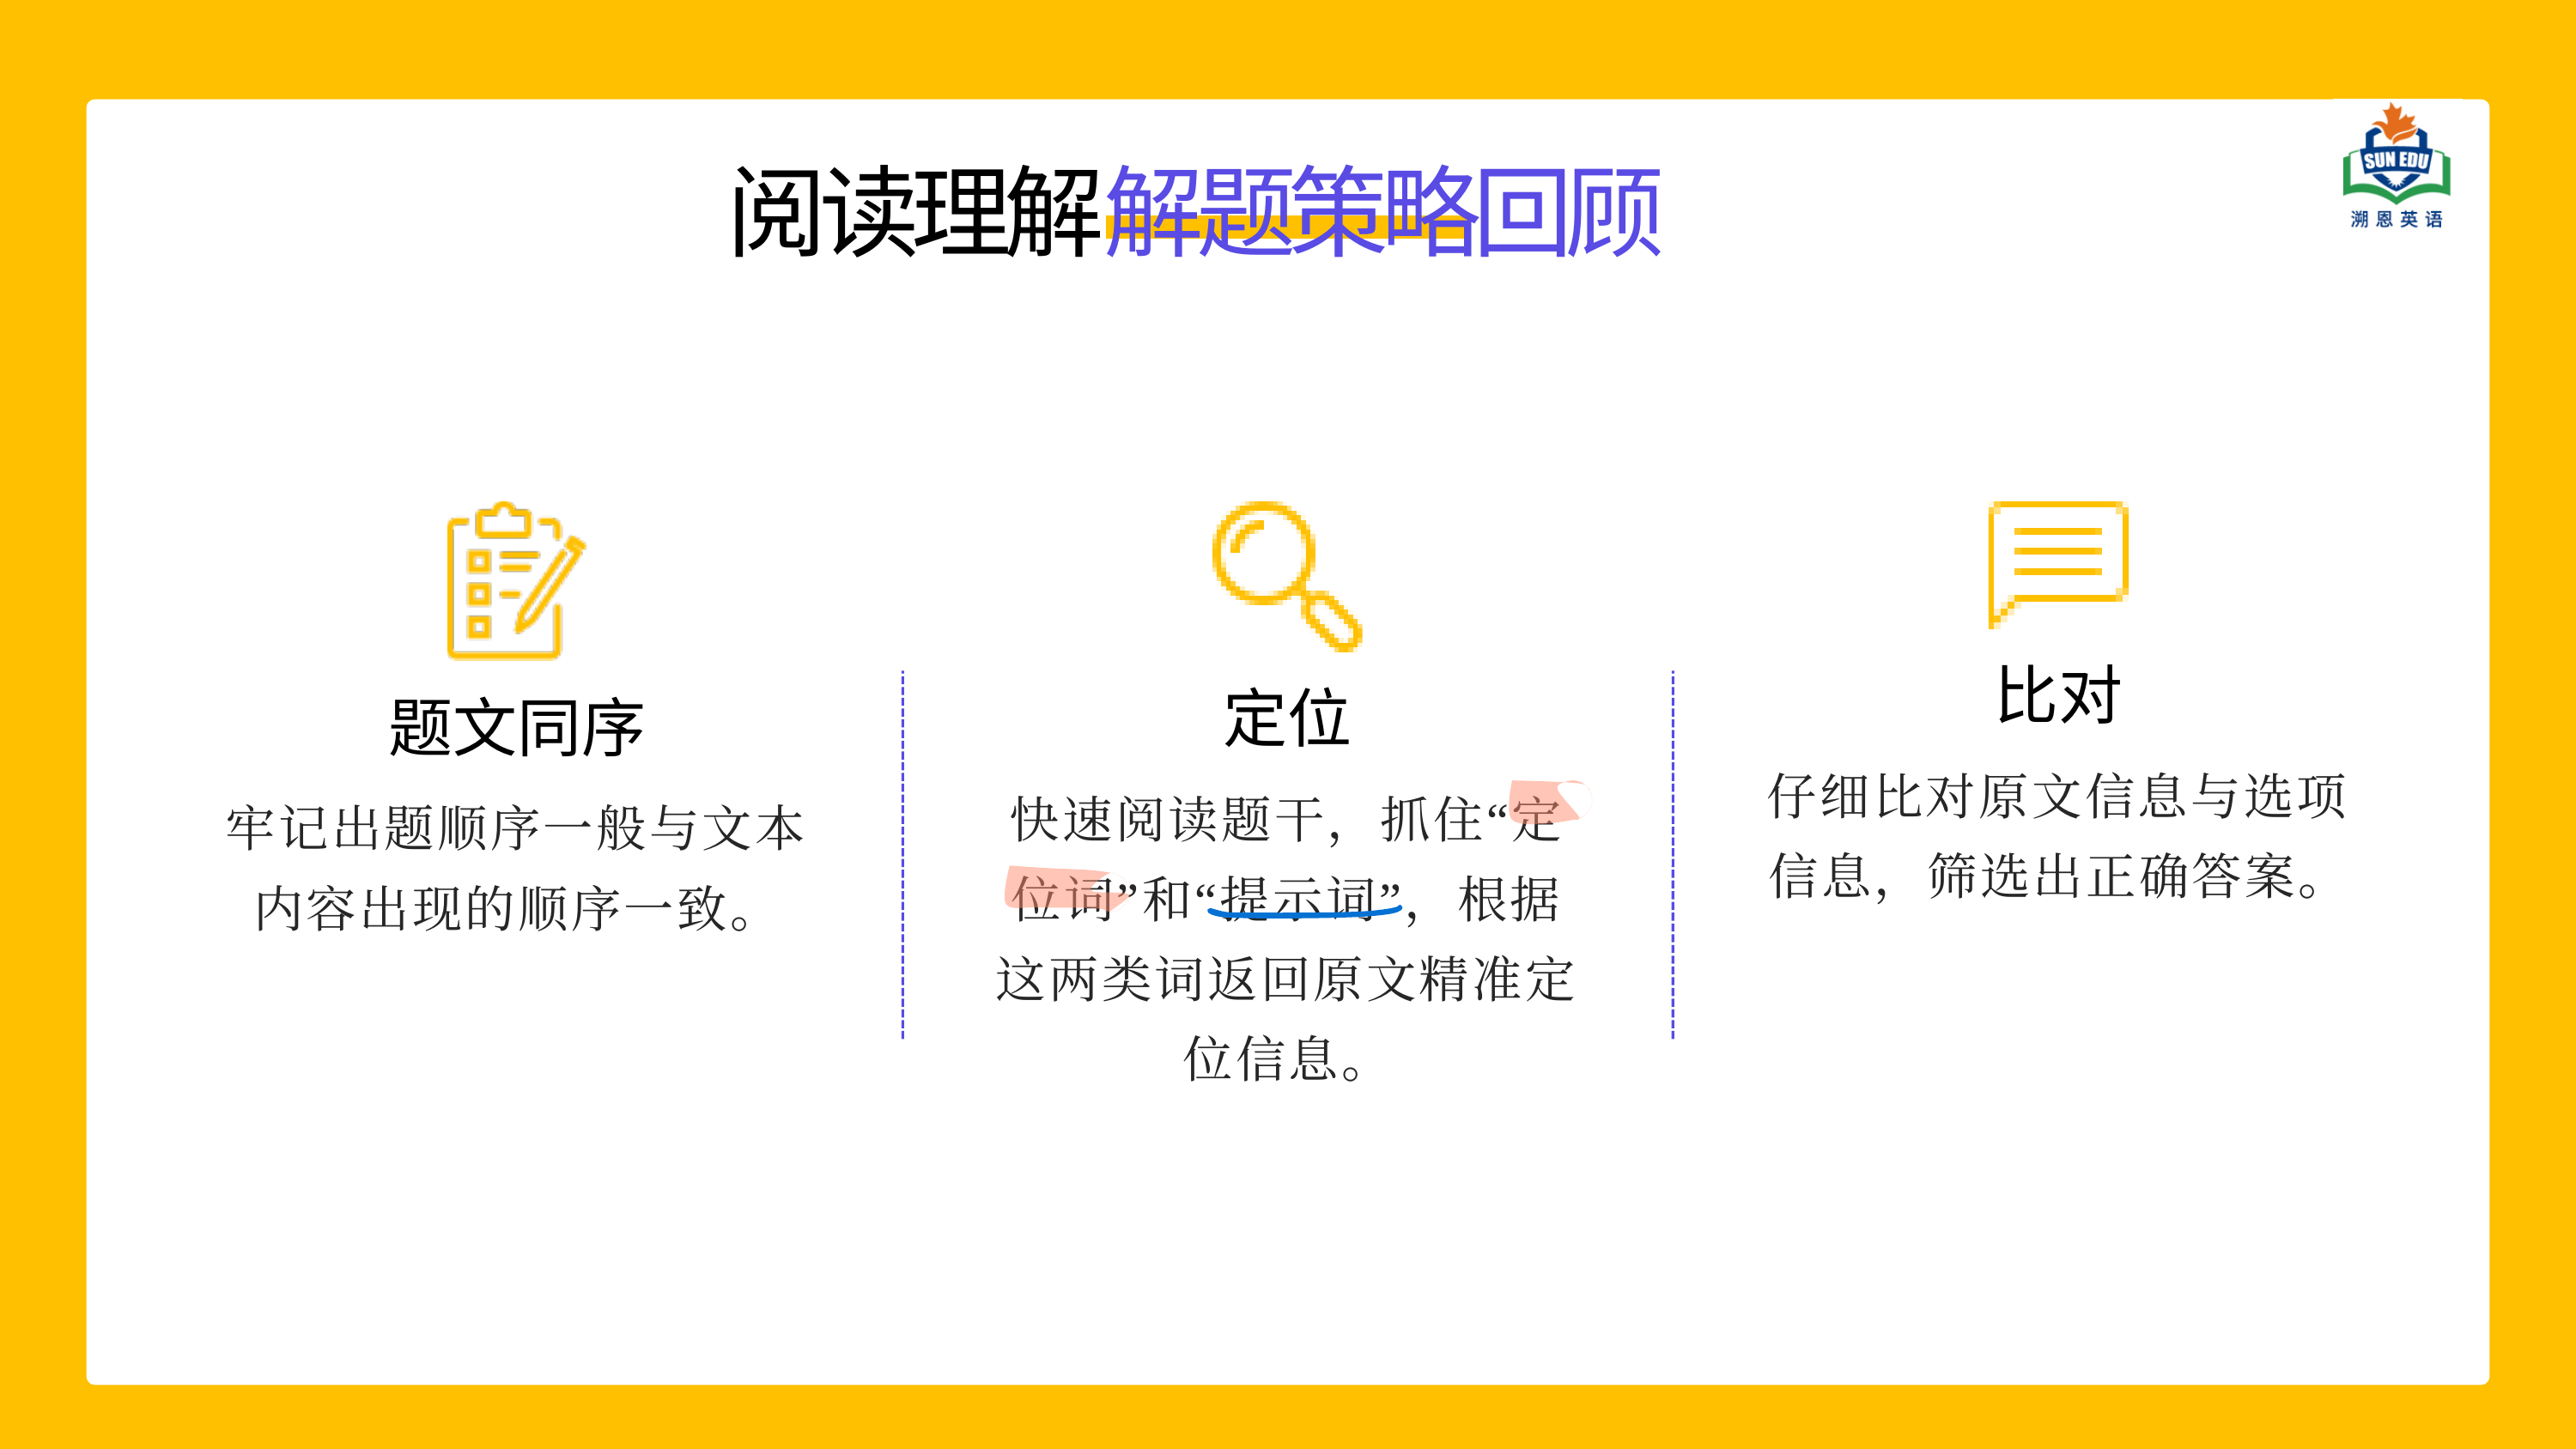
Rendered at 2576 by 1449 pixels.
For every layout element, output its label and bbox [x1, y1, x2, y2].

text_box [86, 99, 2490, 1385]
text_box [1106, 215, 1470, 239]
text_box [216, 501, 817, 933]
text_box [1506, 774, 1598, 826]
text_box [1202, 899, 1408, 924]
picture [2333, 98, 2463, 235]
text_box [987, 501, 1588, 1082]
text_box [1759, 501, 2359, 901]
text_box [1000, 859, 1135, 918]
